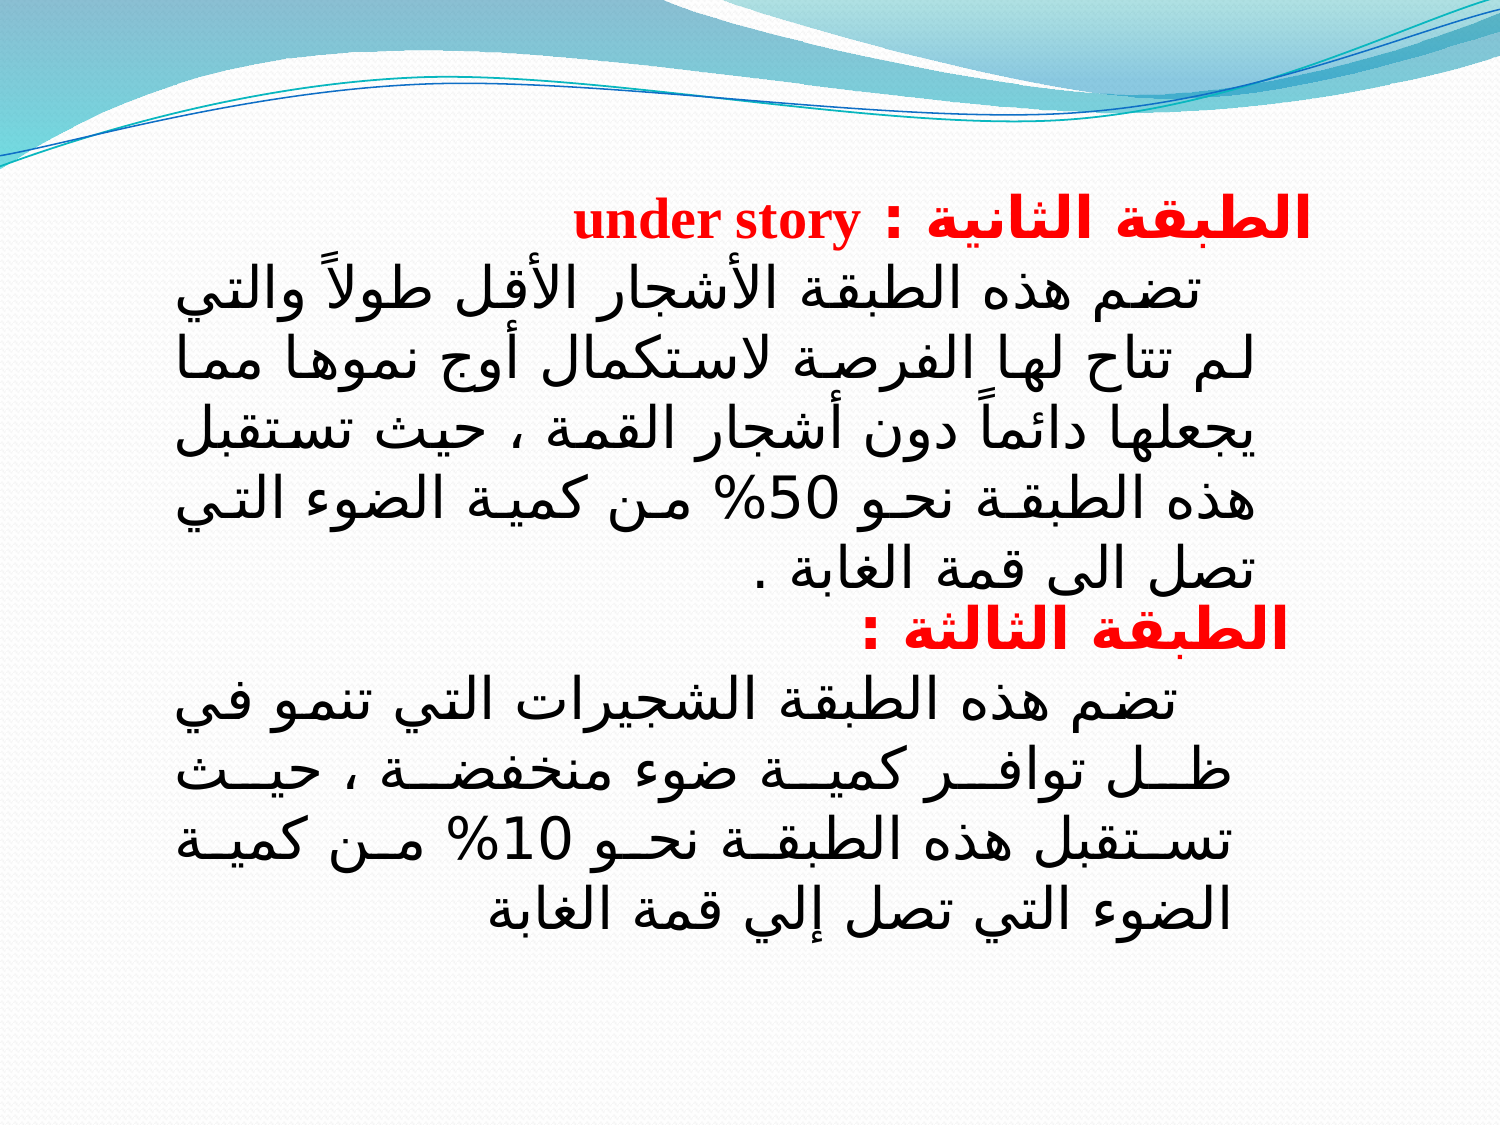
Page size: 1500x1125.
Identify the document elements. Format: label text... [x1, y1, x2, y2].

text_box الطبقة الثالثة : تضم هذه الطبقة الشجيرات التي تنمو في ظل توافر كمية ضوء منخفضة ، حيث تستقبل هذه الطبقة نحو 10% من كمية الضوء التي تصل إلي قمة الغابة [159, 583, 1306, 949]
text_box الطبقة الثانية : under story تضم هذه الطبقة الأشجار الأقل طولاً والتي لم تتاح لها الفرصة لاستكمال أوج نموها مما يجعلها دائماً دون أشجار القمة ، حيث تستقبل هذه الطبقة نحو 50% من كمية الضوء التي تصل الى قمة الغابة . [159, 172, 1329, 608]
